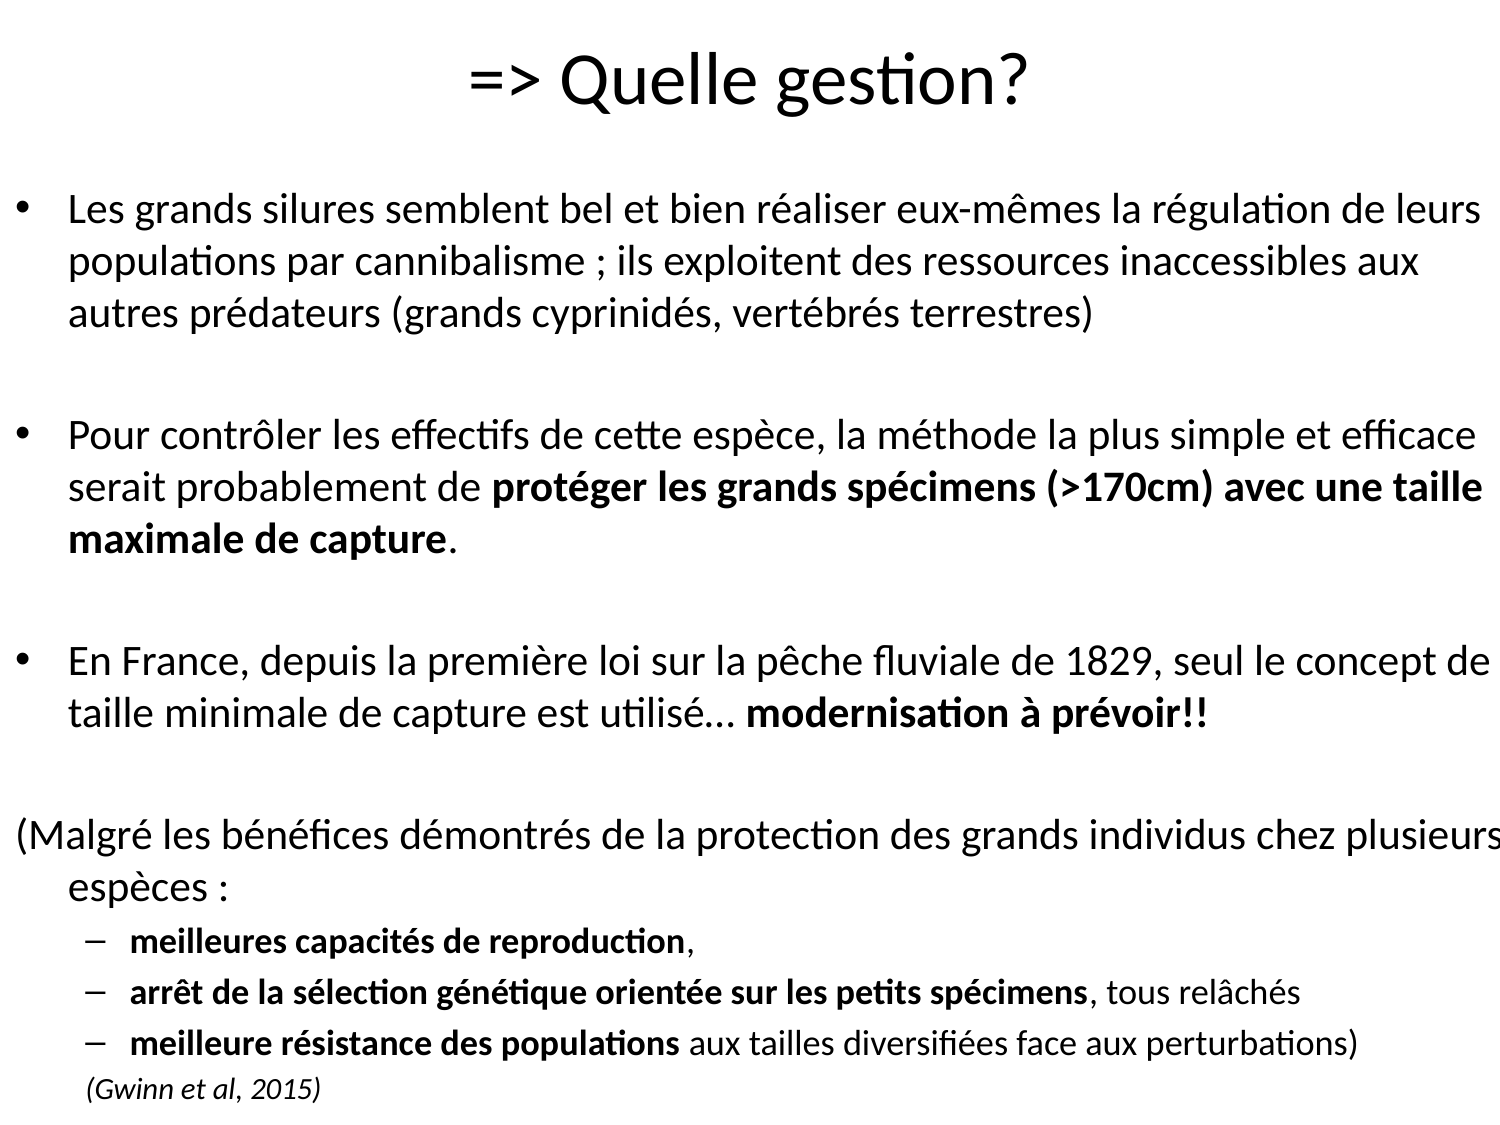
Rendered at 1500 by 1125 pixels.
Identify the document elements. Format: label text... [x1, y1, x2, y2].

list Les grands silures semblent bel et bien réaliser eux-mêmes la régulation de leurs populations par cannibalisme ; ils exploitent des ressources inaccessibles aux autres prédateurs (grands cyprinidés, vertébrés terrestres) Pour contrôler les effectifs de cette espèce, la méthode la plus simple et efficace serait probablement de protéger les grands spécimens (>170cm) avec une taille maximale de capture. En France, depuis la première loi sur la pêche fluviale de 1829, seul le concept de taille minimale de capture est utilisé… modernisation à prévoir!! (Malgré les bénéfices démontrés de la protection des grands individus chez plusieurs espèces : meilleures capacités de reproduction, arrêt de la sélection génétique orientée sur les petits spécimens, tous relâchés meilleure résistance des populations aux tailles diversifiées face aux perturbations) (Gwinn et al, 2015) [0, 172, 1500, 1125]
title => Quelle gestion? [0, 0, 1500, 149]
